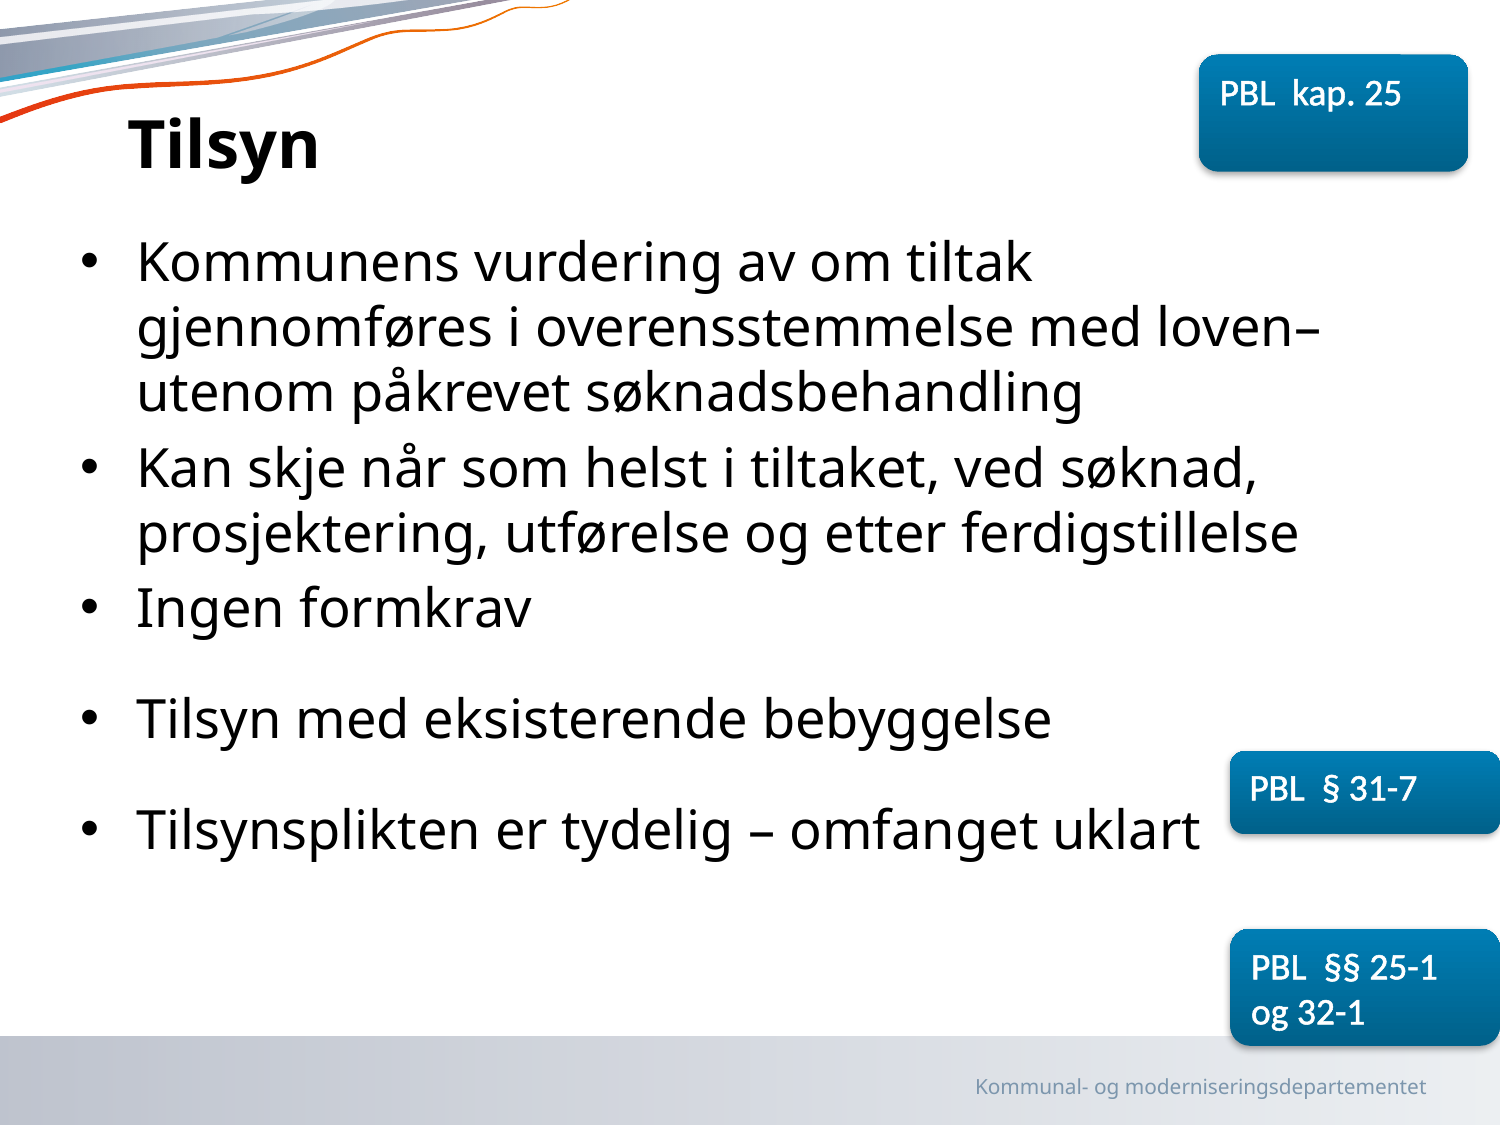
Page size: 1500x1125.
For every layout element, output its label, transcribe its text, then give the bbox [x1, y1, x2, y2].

text_box PBL § 31-7 [1230, 751, 1500, 835]
picture [0, 0, 592, 140]
title Tilsyn [111, 54, 1365, 190]
list Kommunens vurdering av om tiltak gjennomføres i overensstemmelse med loven– utenom påkrevet søknadsbehandling Kan skje når som helst i tiltaket, ved søknad, prosjektering, utførelse og etter ferdigstillelse Ingen formkrav Tilsyn med eksisterende bebyggelse Tilsynsplikten er tydelig – omfanget uklart [64, 219, 1389, 963]
text_box PBL §§ 25-1 og 32-1 [1230, 928, 1500, 1046]
text_box PBL kap. 25 [1198, 54, 1469, 172]
